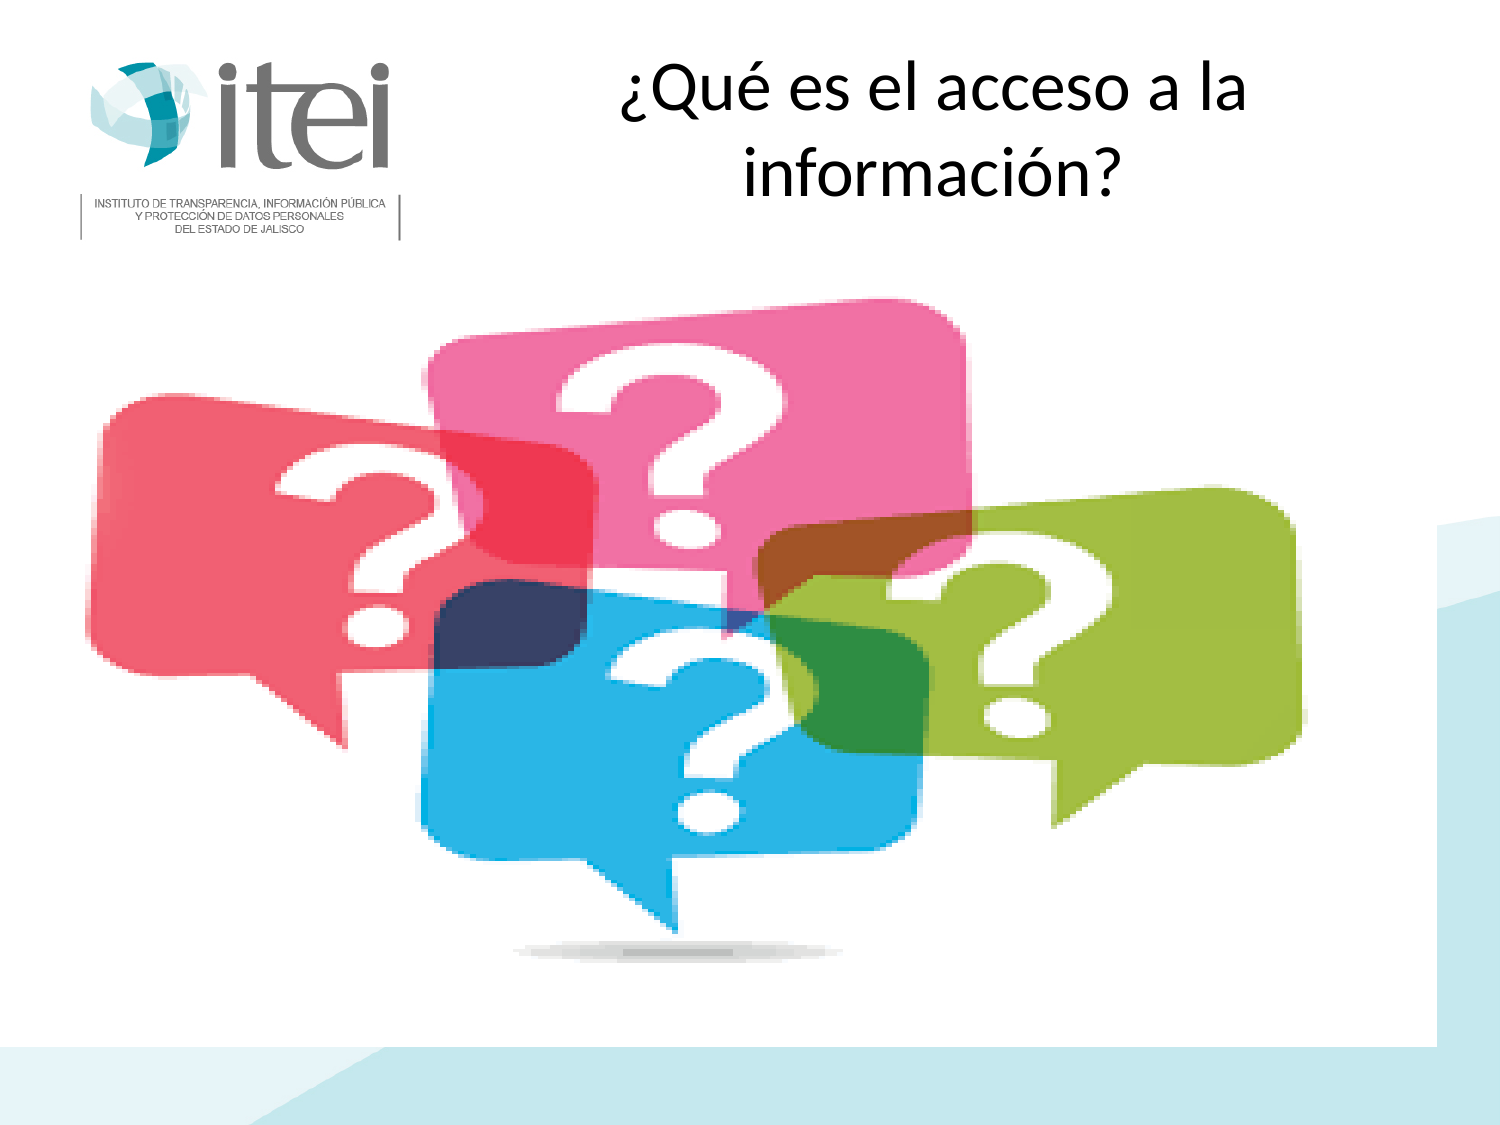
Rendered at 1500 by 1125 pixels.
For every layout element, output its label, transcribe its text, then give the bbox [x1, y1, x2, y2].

title ¿Qué es el acceso a la información? [431, 30, 1437, 219]
picture [0, 0, 1500, 1125]
